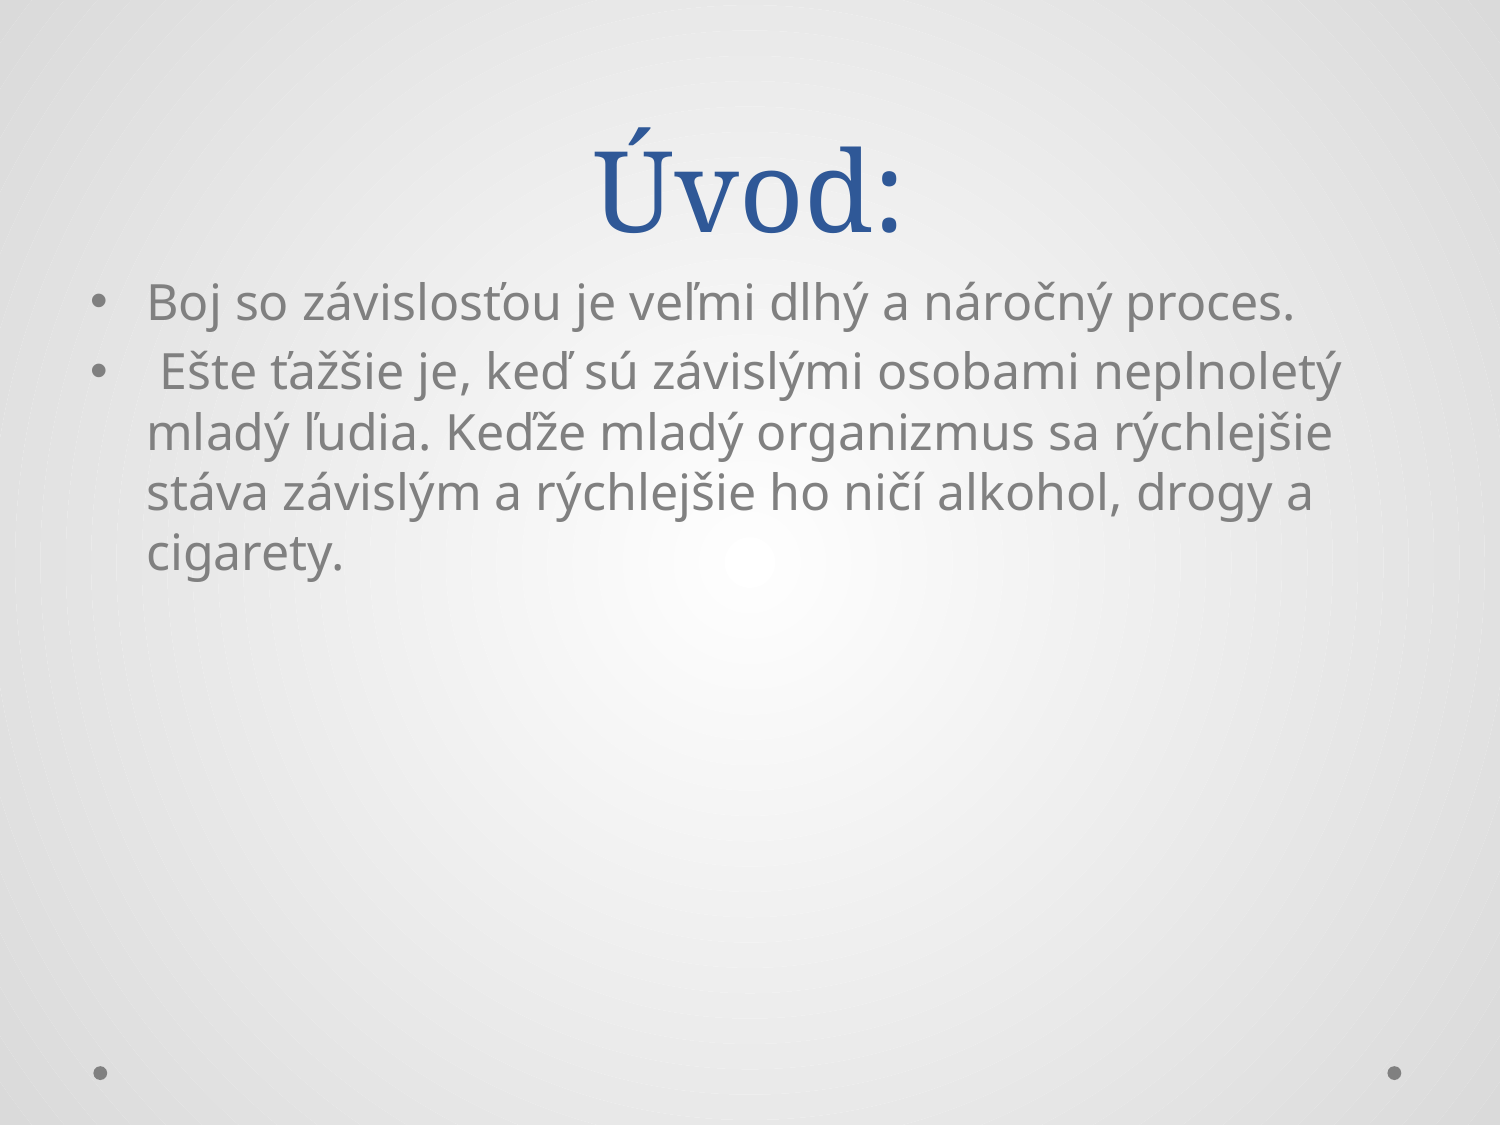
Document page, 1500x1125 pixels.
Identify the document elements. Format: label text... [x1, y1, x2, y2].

title Úvod: [75, 0, 1425, 262]
list Boj so závislosťou je veľmi dlhý a náročný proces. Ešte ťažšie je, keď sú závislými osobami neplnoletý mladý ľudia. Keďže mladý organizmus sa rýchlejšie stáva závislým a rýchlejšie ho ničí alkohol, drogy a cigarety. [75, 262, 1425, 1005]
